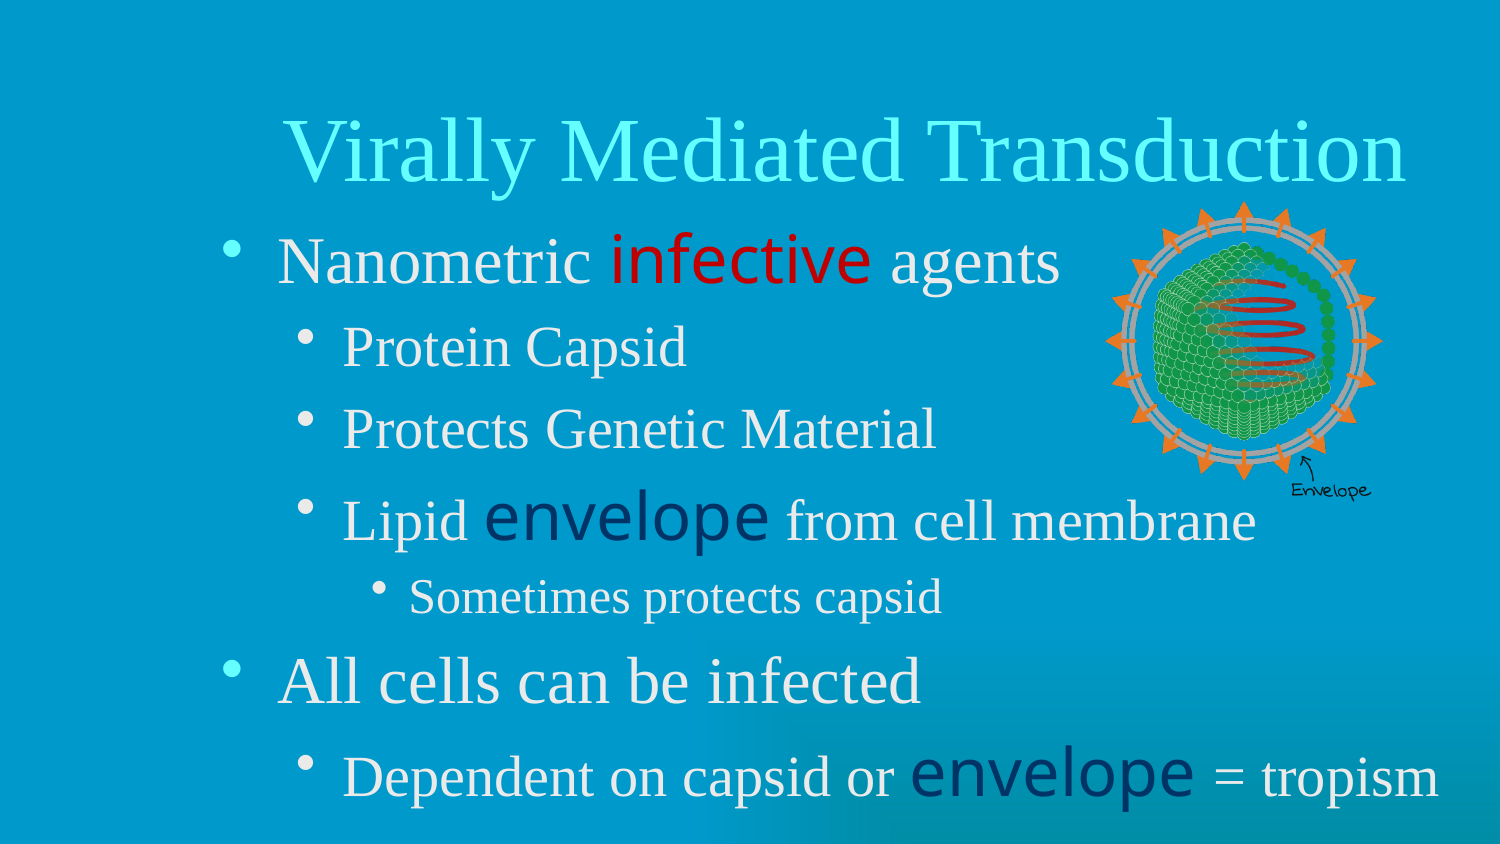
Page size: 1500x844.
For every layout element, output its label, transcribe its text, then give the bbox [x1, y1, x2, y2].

title Virally Mediated Transduction [208, 74, 1484, 209]
picture [1049, 252, 1056, 258]
list Nanometric infective agents Protein Capsid Protects Genetic Material Lipid envelope from cell membrane Sometimes protects capsid All cells can be infected Dependent on capsid or envelope = tropism [205, 209, 1500, 844]
picture [1049, 266, 1058, 283]
picture [1107, 203, 1381, 478]
